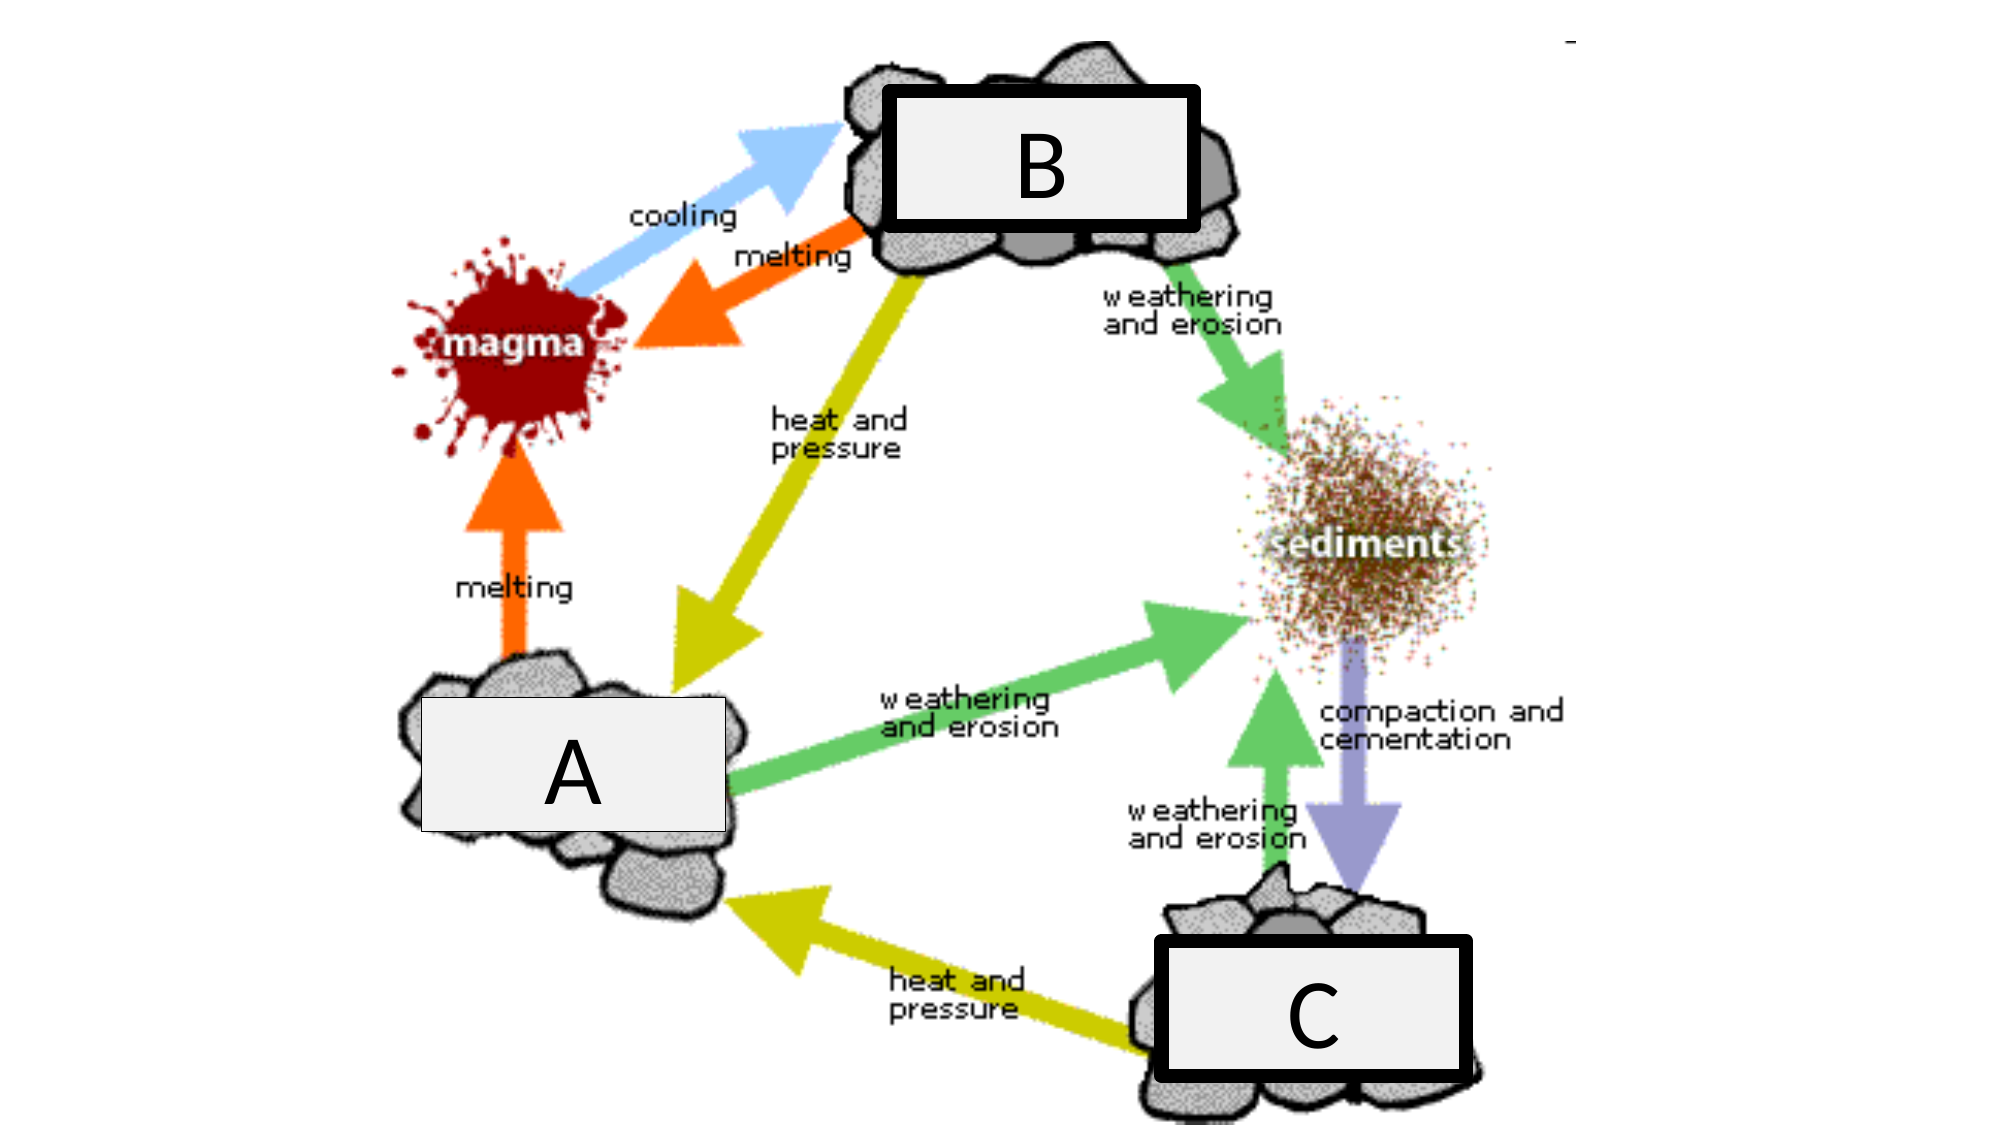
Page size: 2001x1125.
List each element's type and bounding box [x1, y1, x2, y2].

picture [359, 41, 1576, 1125]
